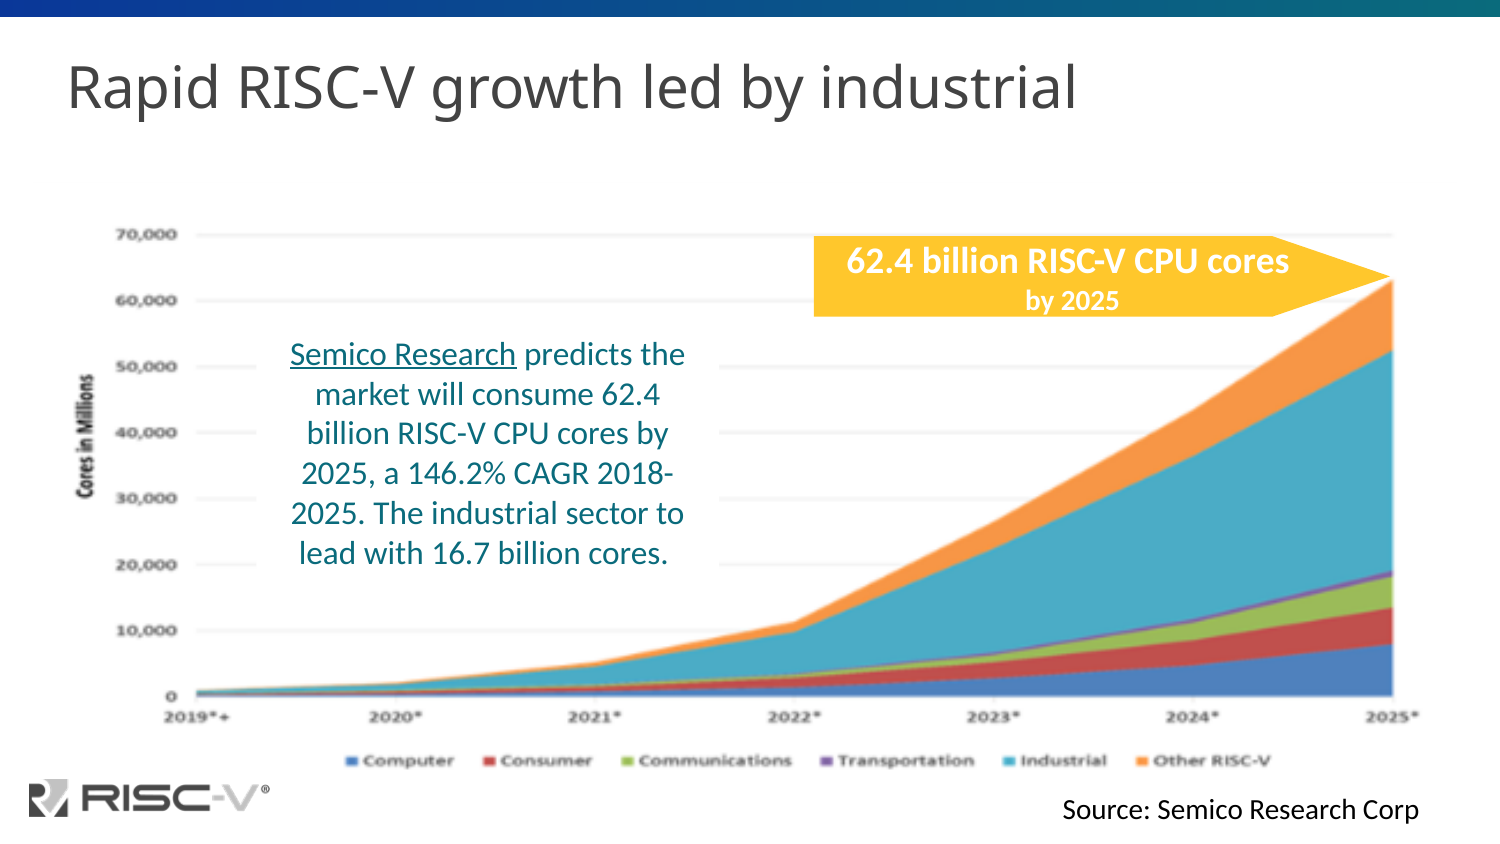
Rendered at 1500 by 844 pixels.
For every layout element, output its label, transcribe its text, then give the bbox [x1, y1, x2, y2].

text_box Source: Semico Research Corp [1005, 787, 1421, 825]
title Rapid RISC-V growth led by industrial [51, 35, 1449, 159]
picture [29, 181, 1457, 817]
